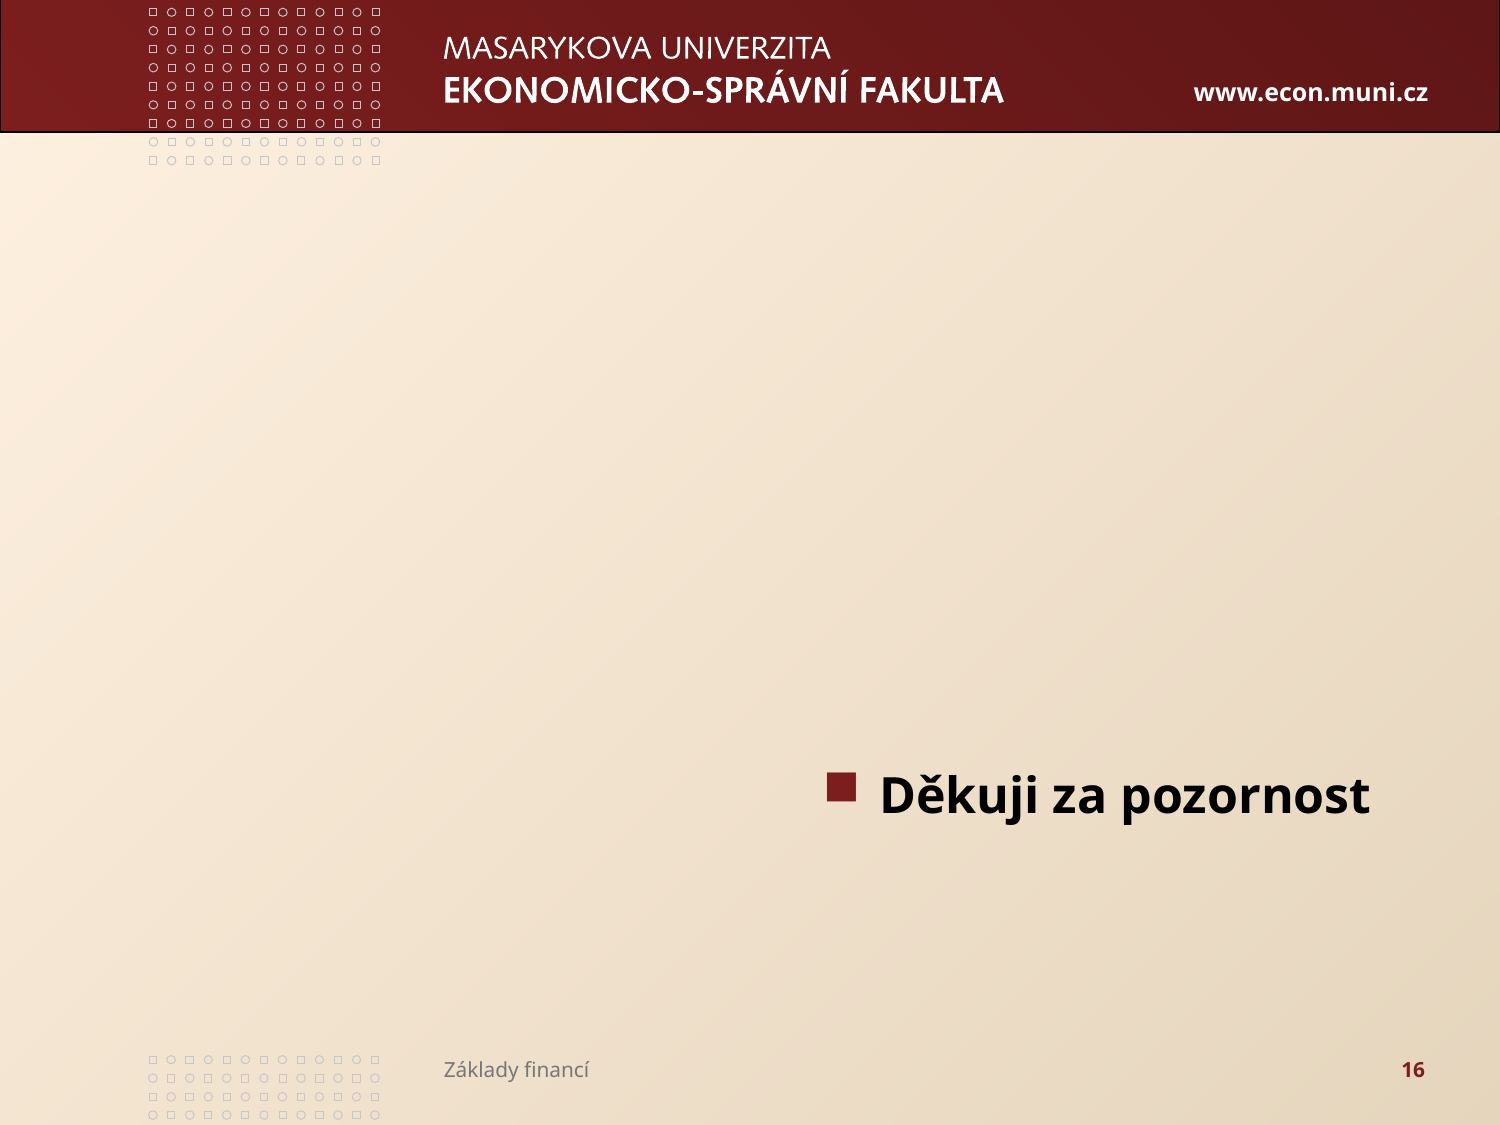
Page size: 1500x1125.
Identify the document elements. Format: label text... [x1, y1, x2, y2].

text_box 16 [1316, 1056, 1425, 1100]
text_box Základy financí [444, 1056, 1279, 1100]
list Děkuji za pozornost [253, 763, 1372, 859]
